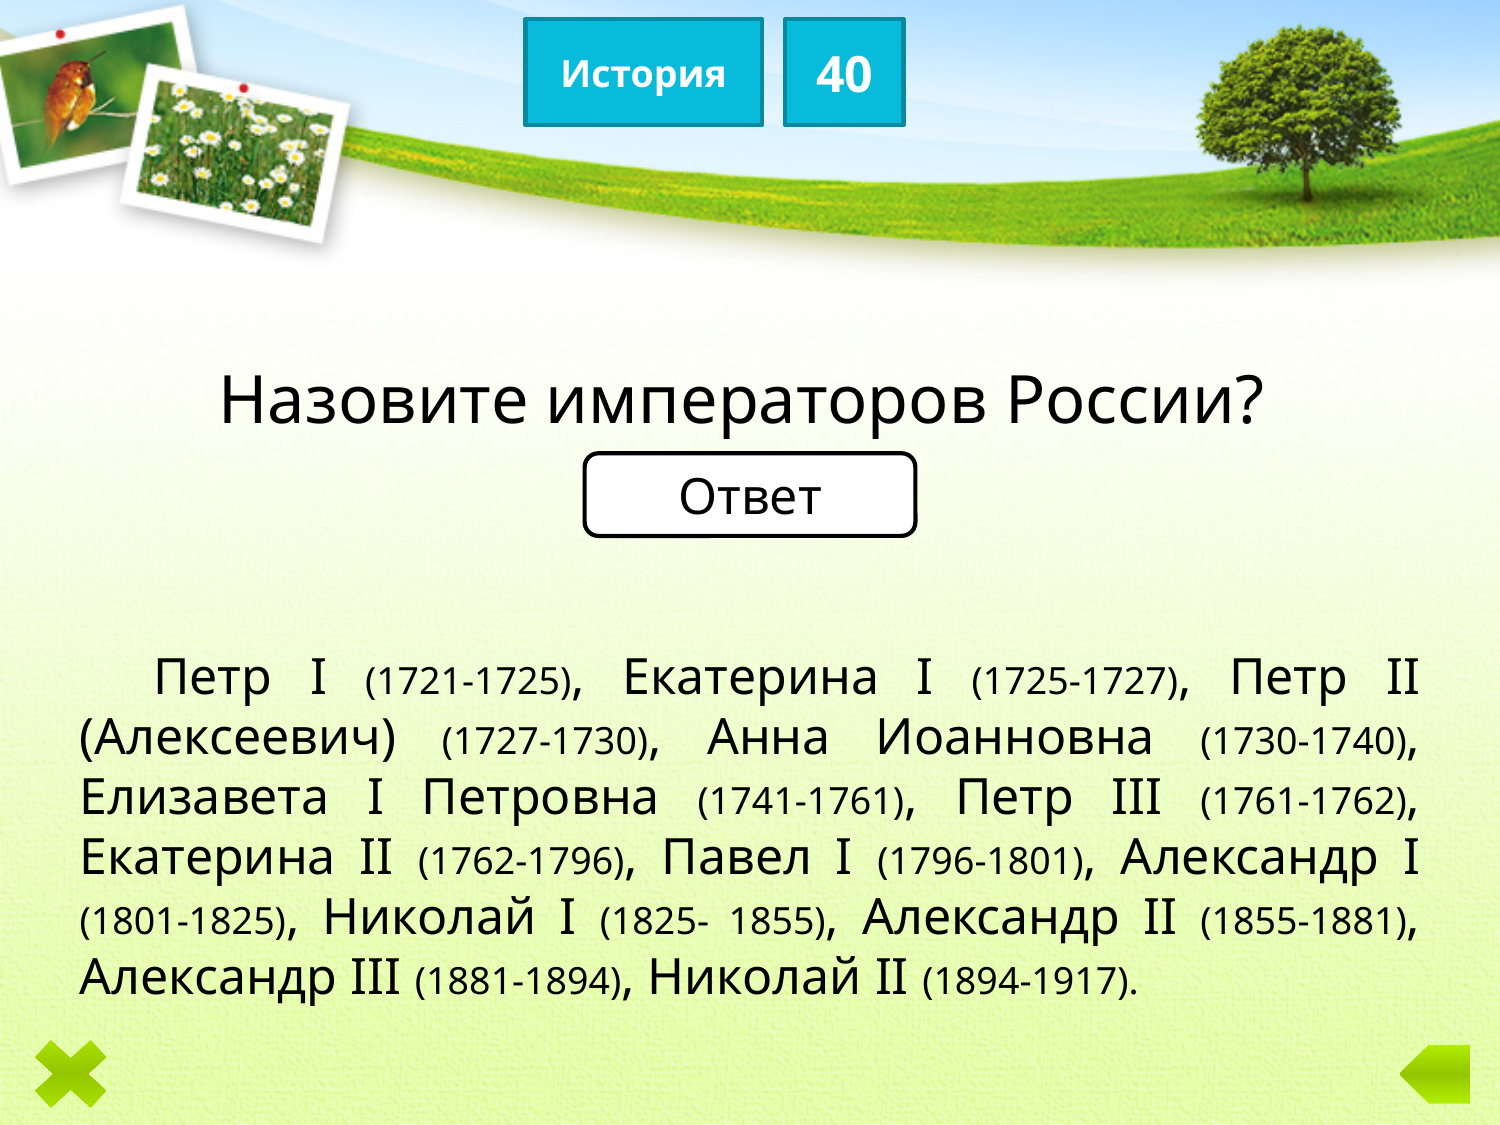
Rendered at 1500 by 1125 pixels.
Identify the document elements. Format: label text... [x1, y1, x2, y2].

text_box История [523, 17, 764, 127]
text_box [35, 1040, 107, 1108]
text_box Назовите императоров России? [203, 349, 1281, 445]
text_box Ответ [582, 451, 918, 539]
text_box [1399, 1044, 1471, 1104]
text_box 40 [783, 17, 906, 127]
text_box Петр I (1721-1725), Екатерина I (1725-1727), Петр II (Алексеевич) (1727-1730), Анна Иоанновна (1730-1740), Елизавета I Петровна (1741-1761), Петр III (1761-1762), Екатерина II (1762-1796), Павел I (1796-1801), Александр I (1801-1825), Николай I (1825- 1855), Александр II (1855-1881), Александр III (1881-1894), Николай II (1894-1917). [64, 636, 1436, 1012]
picture [0, 0, 1500, 1125]
